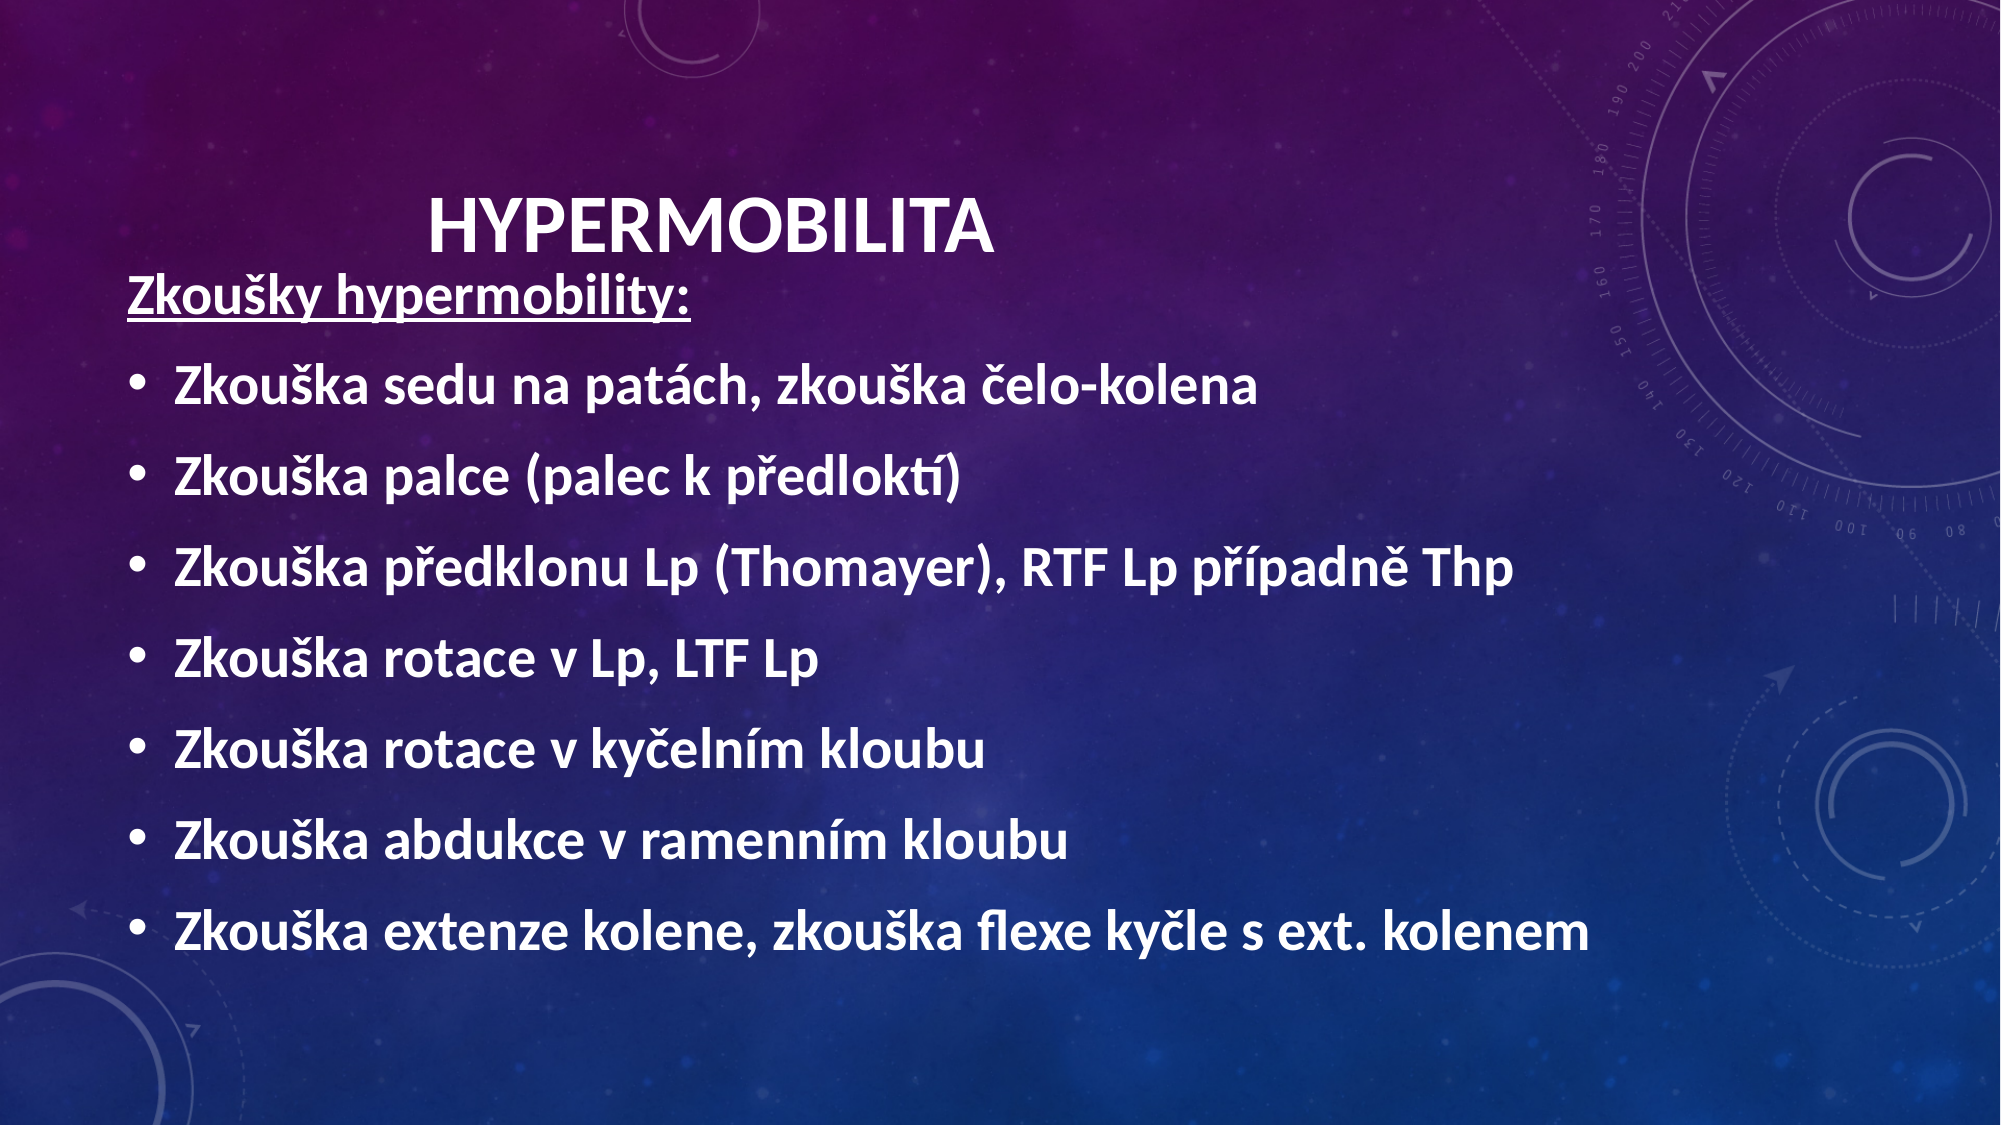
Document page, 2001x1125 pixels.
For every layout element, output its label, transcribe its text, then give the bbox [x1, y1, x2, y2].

text_box Zkoušky hypermobility: Zkouška sedu na patách, zkouška čelo-kolena Zkouška palce (palec k předloktí) Zkouška předklonu Lp (Thomayer), RTF Lp případně Thp Zkouška rotace v Lp, LTF Lp Zkouška rotace v kyčelním kloubu Zkouška abdukce v ramenním kloubu Zkouška extenze kolene, zkouška flexe kyčle s ext. kolenem [112, 351, 1775, 991]
picture [0, 0, 2001, 1125]
text_box hypermobilita [112, 99, 1775, 339]
